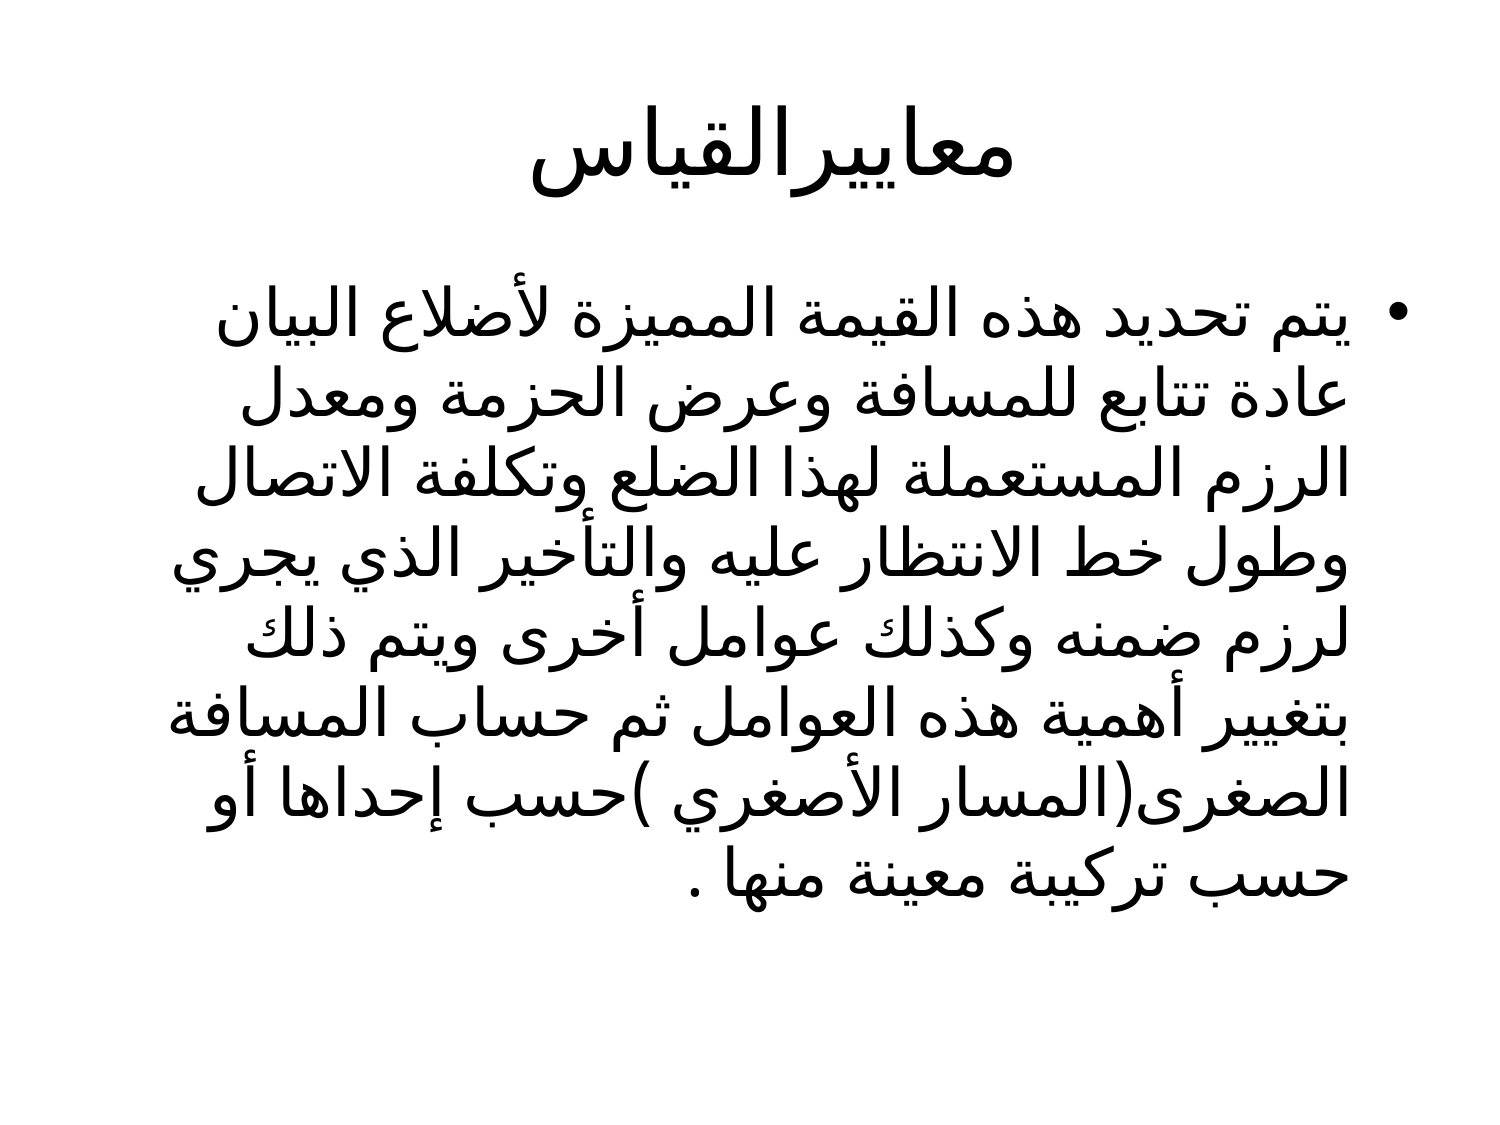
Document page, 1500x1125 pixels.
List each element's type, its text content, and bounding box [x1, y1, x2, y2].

title معاييرالقياس [75, 45, 1425, 233]
list يتم تحديد هذه القيمة المميزة لأضلاع البيان عادة تتابع للمسافة وعرض الحزمة ومعدل الرزم المستعملة لهذا الضلع وتكلفة الاتصال وطول خط الانتظار عليه والتأخير الذي يجري لرزم ضمنه وكذلك عوامل أخرى ويتم ذلك بتغيير أهمية هذه العوامل ثم حساب المسافة الصغرى(المسار الأصغري )حسب إحداها أو حسب تركيبة معينة منها . [75, 262, 1425, 1005]
